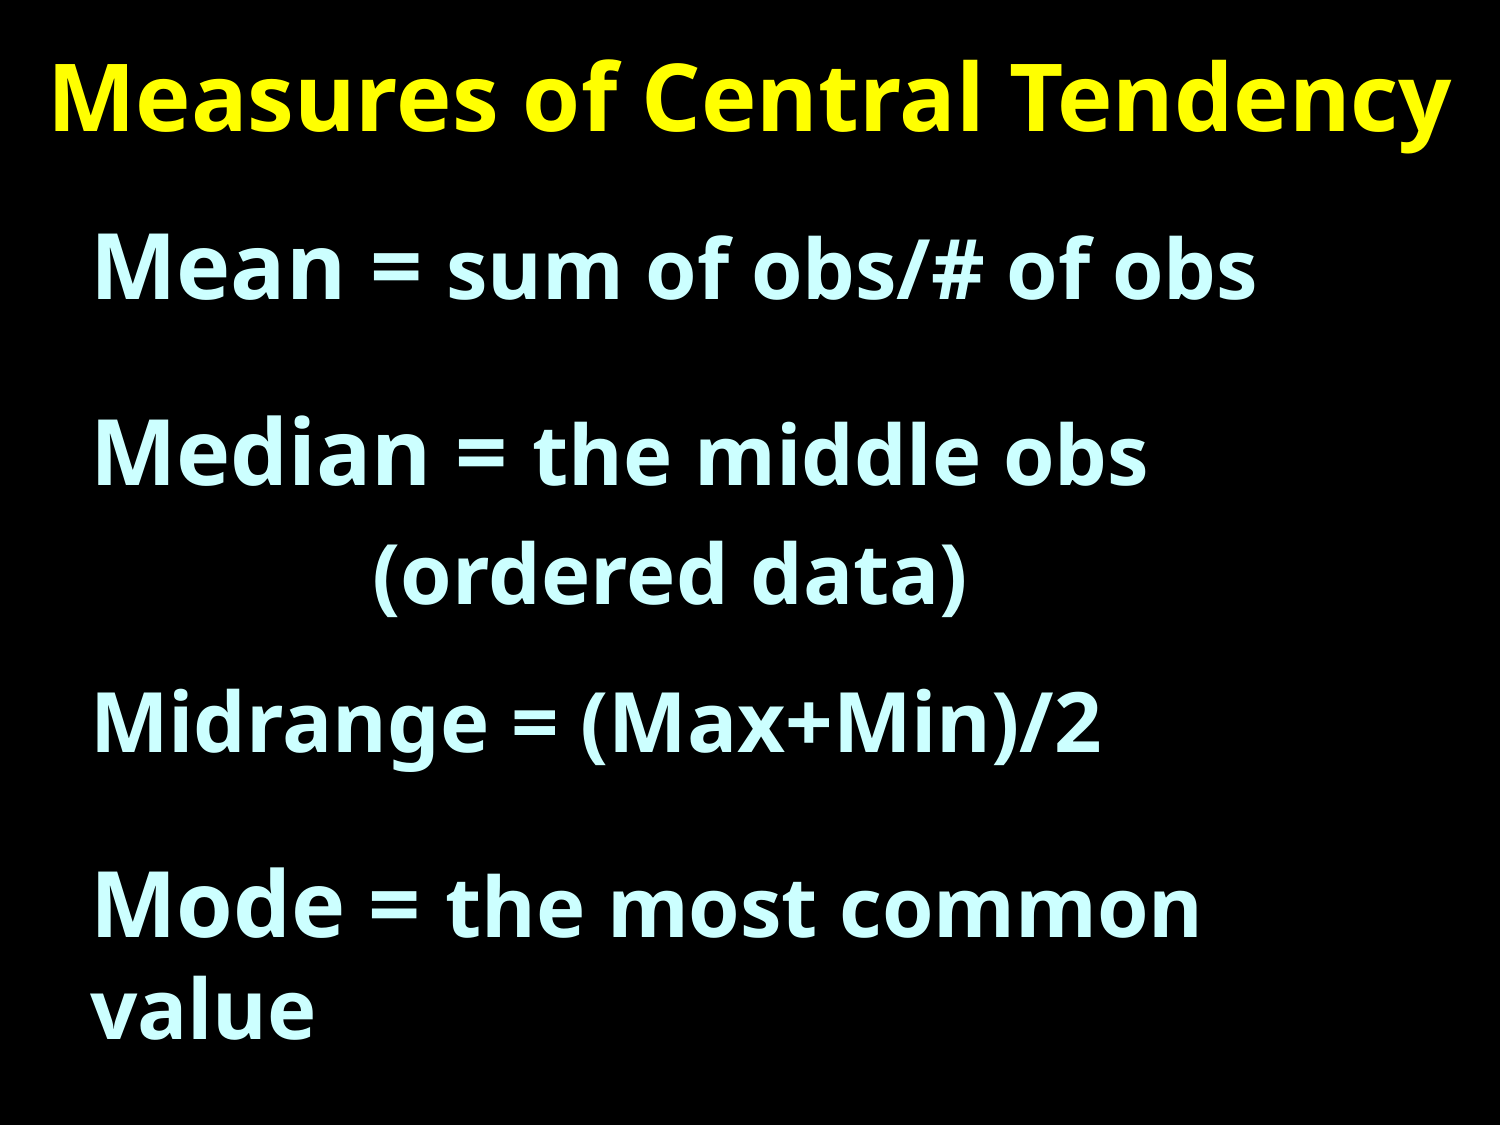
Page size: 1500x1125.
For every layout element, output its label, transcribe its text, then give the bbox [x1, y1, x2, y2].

list Mean = sum of obs/# of obs Median = the middle obs (ordered data) Midrange = (Max+Min)/2 Mode = the most common value [75, 200, 1425, 1125]
title Measures of Central Tendency [0, 0, 1500, 188]
